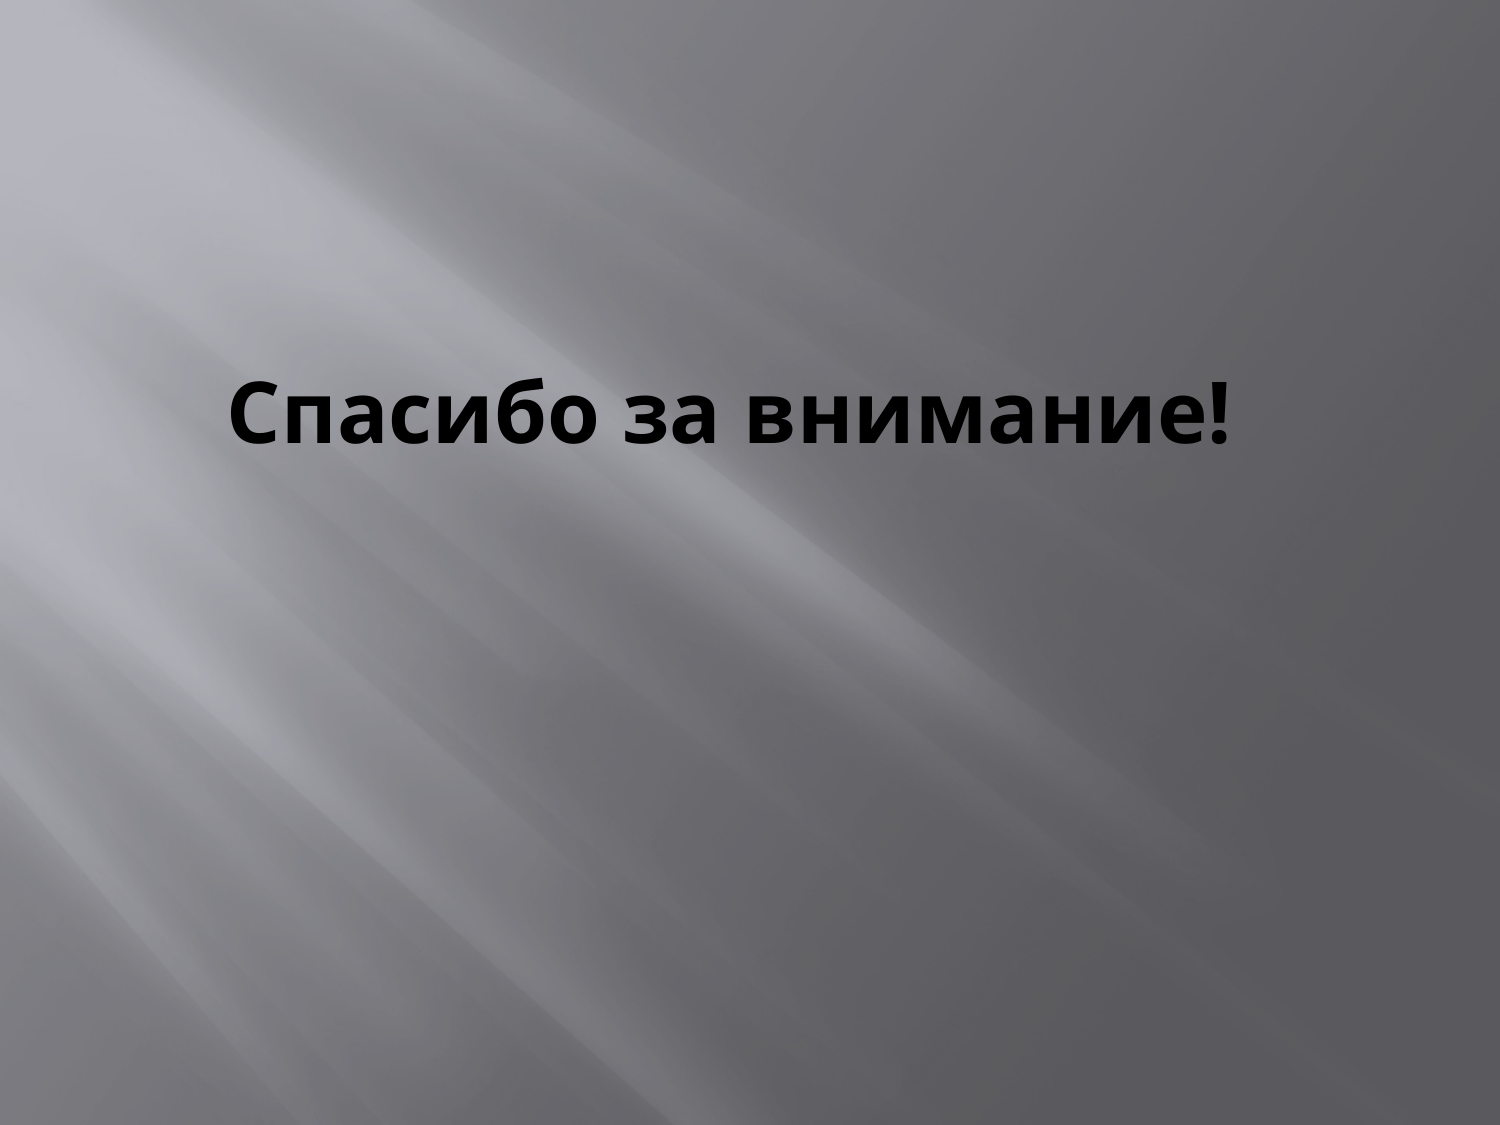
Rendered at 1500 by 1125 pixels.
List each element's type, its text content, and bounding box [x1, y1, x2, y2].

title Спасибо за внимание! [35, 45, 1425, 774]
